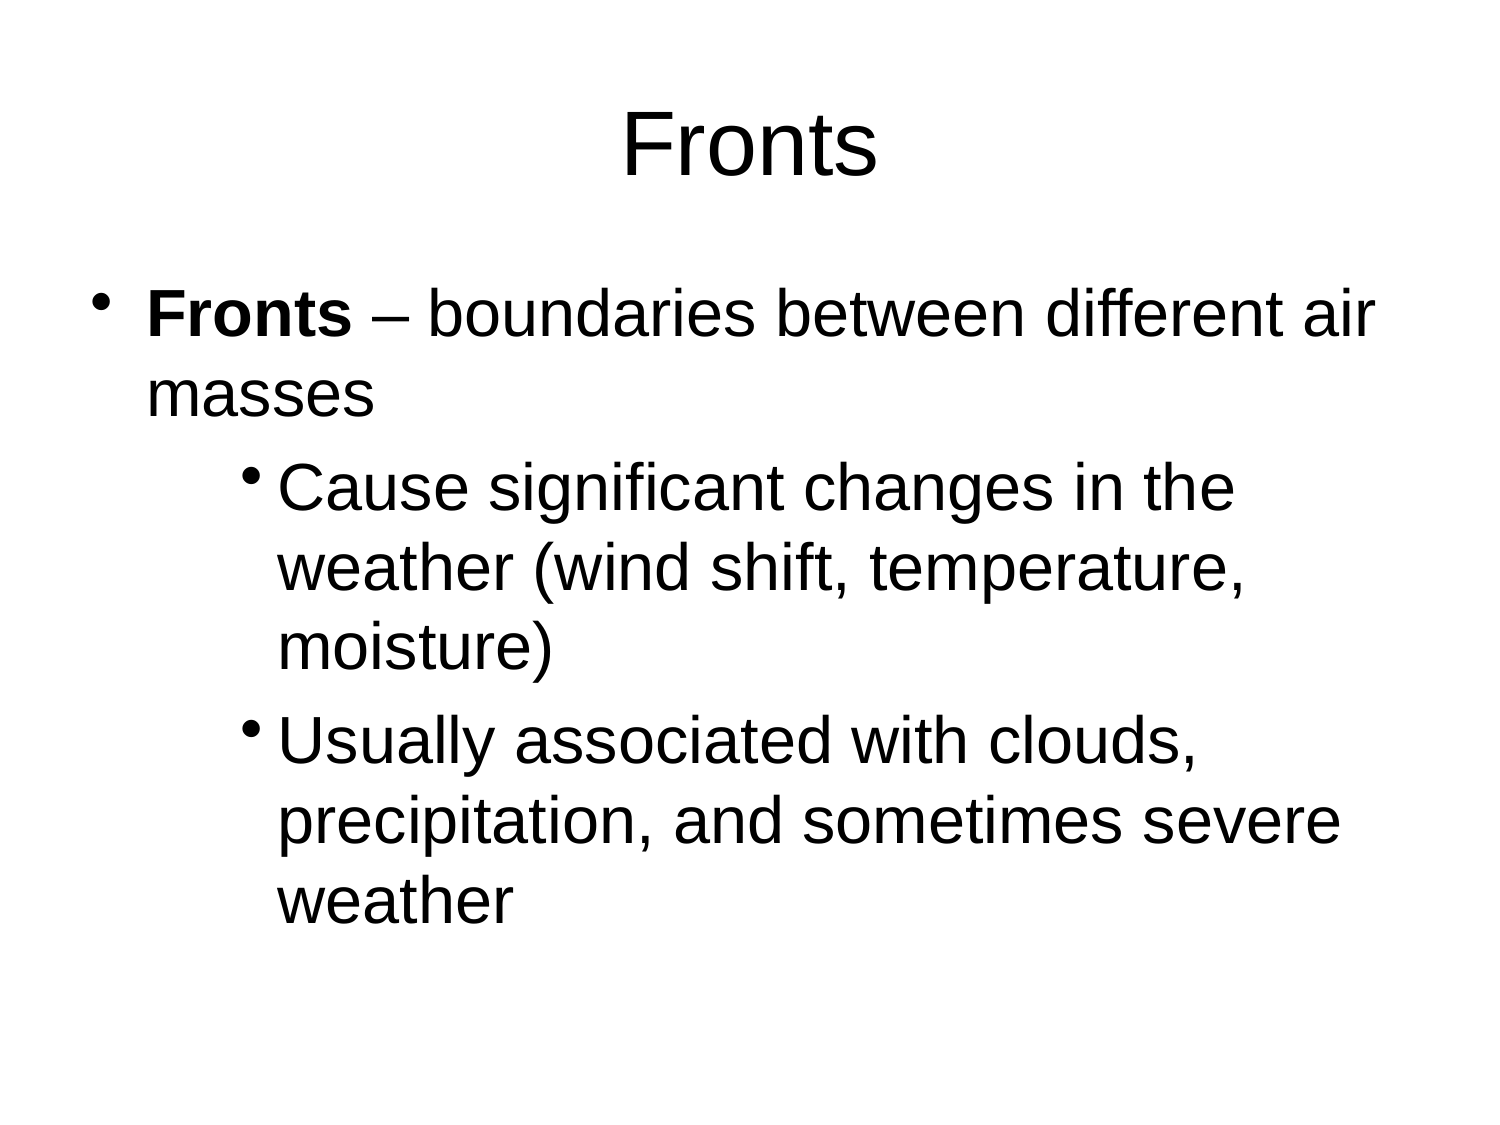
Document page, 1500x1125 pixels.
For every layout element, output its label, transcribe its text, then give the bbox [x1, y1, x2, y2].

list Fronts – boundaries between different air masses Cause significant changes in the weather (wind shift, temperature, moisture) Usually associated with clouds, precipitation, and sometimes severe weather [75, 262, 1425, 1005]
title Fronts [75, 45, 1425, 233]
